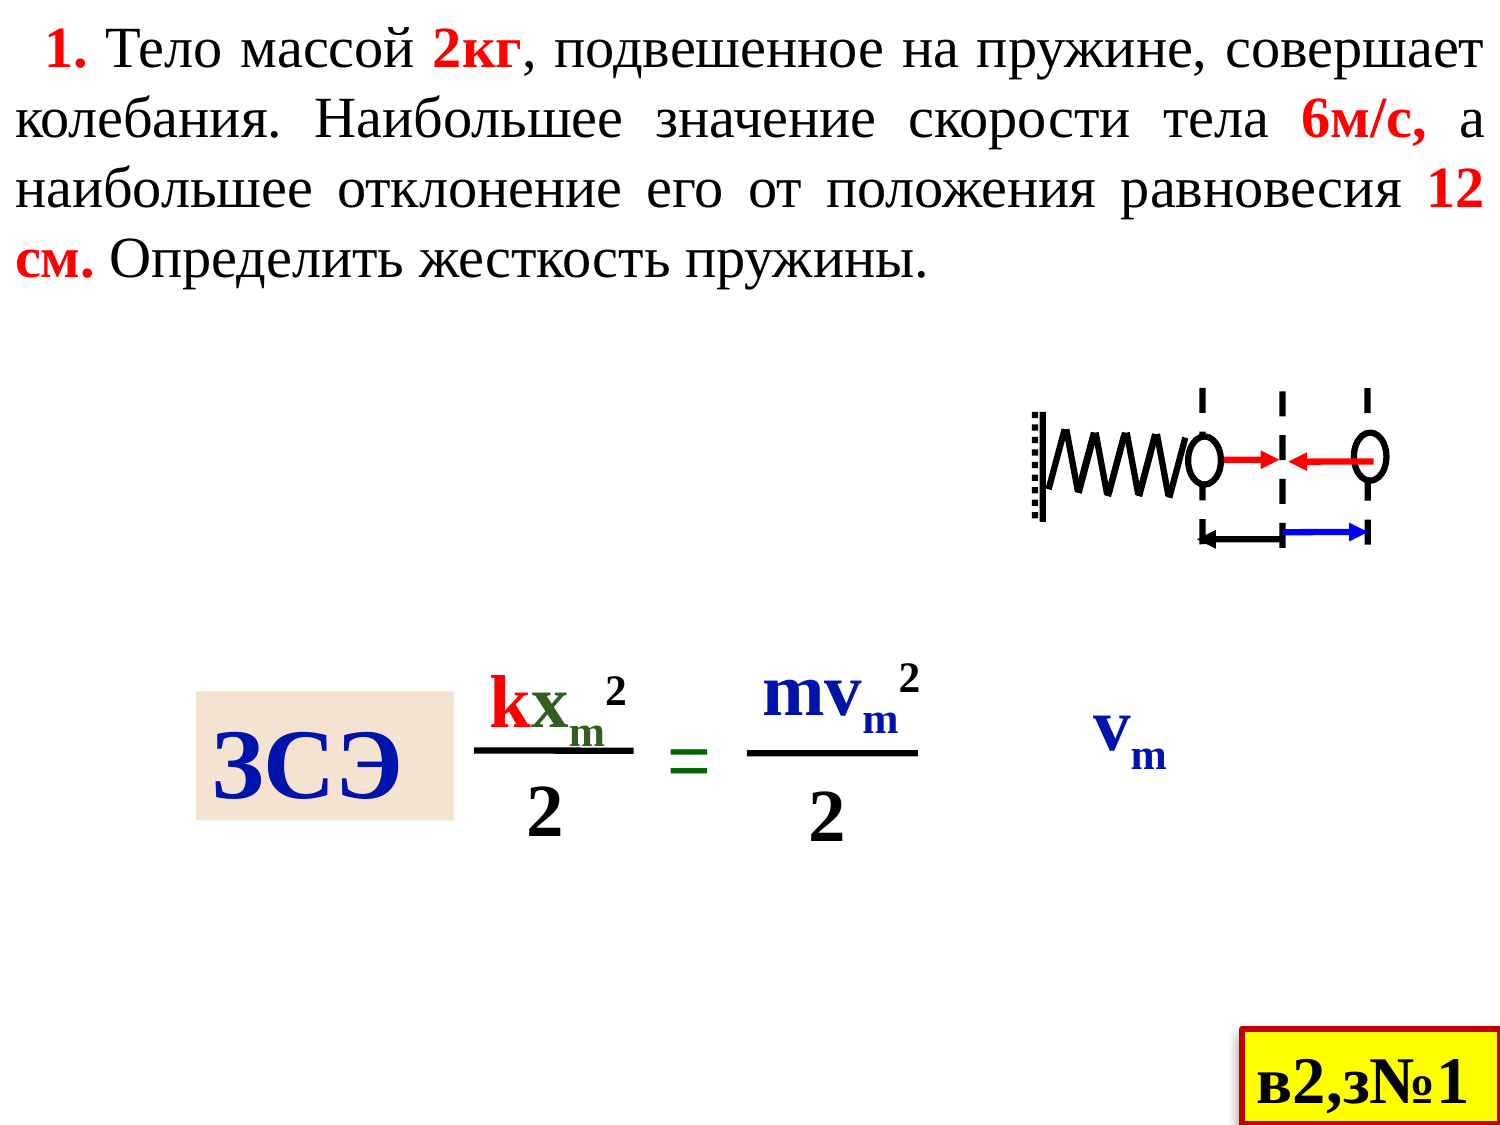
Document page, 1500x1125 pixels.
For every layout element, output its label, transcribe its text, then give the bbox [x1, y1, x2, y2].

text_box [1034, 387, 1387, 551]
text_box 1. Тело массой 2кг, подвешенное на пружине, совершает колебания. Наибольшее значение скорости тела 6м/с, а наибольшее отклонение его от положения равновесия 12 см. Определить жесткость пружины. [0, 1, 1500, 297]
text_box = [670, 703, 736, 809]
text_box в2,з№1 [1241, 1028, 1500, 1125]
text_box ЗСЭ [196, 691, 454, 821]
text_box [473, 644, 661, 845]
text_box vm [1078, 667, 1243, 766]
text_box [746, 632, 947, 845]
